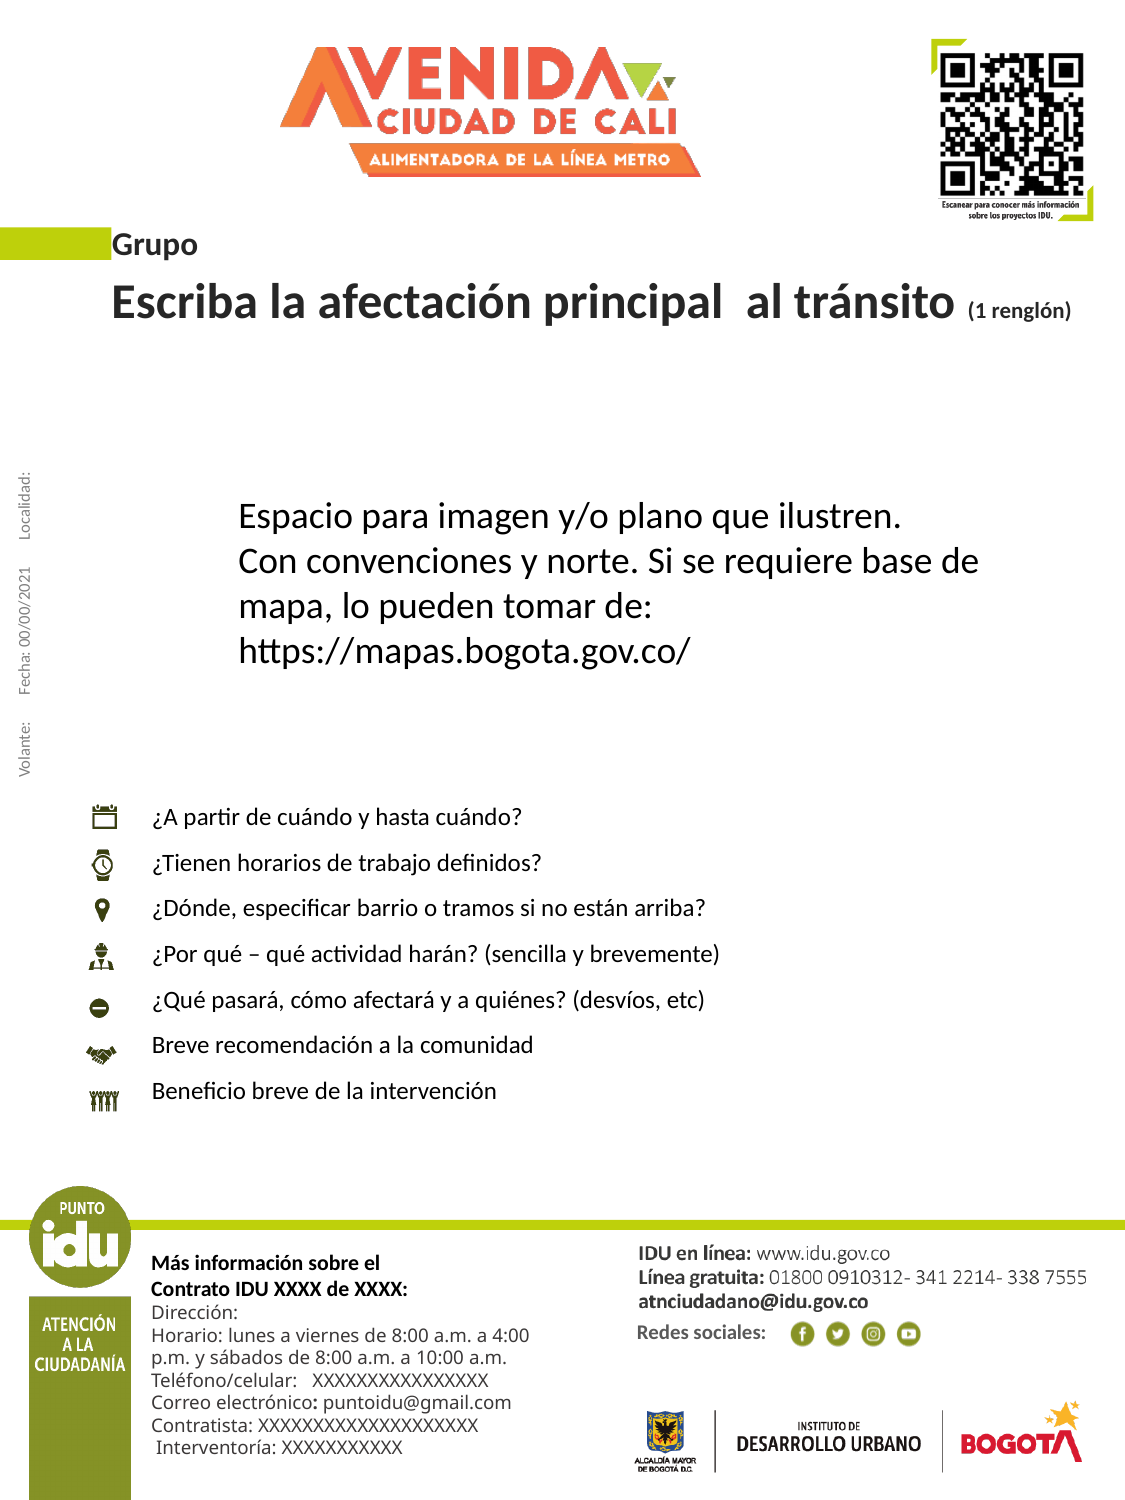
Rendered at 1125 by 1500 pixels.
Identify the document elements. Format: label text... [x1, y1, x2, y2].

picture [87, 996, 111, 1020]
picture [280, 47, 701, 177]
picture [87, 799, 122, 834]
text_box Más información sobre el Contrato IDU XXXX de XXXX: Dirección: Horario: lunes a viernes de 8:00 a.m. a 4:00 p.m. y sábados de 8:00 a.m. a 10:00 a.m. Teléfono/celular: XXXXXXXXXXXXXXXX Correo electrónico: puntoidu@gmail.com Contratista: XXXXXXXXXXXXXXXXXXXX Interventoría: XXXXXXXXXXX [136, 1241, 579, 1488]
picture [84, 1038, 118, 1073]
text_box Volante: Fecha: 00/00/2021 Localidad: [5, 36, 71, 793]
picture [29, 1186, 131, 1500]
picture [938, 50, 1086, 220]
text_box Grupo [97, 214, 1074, 270]
text_box ¿A partir de cuándo y hasta cuándo? ¿Tienen horarios de trabajo definidos? ¿Dónde, especificar barrio o tramos si no están arriba? ¿Por qué – qué actividad harán? (sencilla y brevemente) ¿Qué pasará, cómo afectará y a quiénes? (desvíos, etc) Breve recomendación a la comunidad Beneficio breve de la intervención [136, 793, 1071, 1198]
picture [85, 848, 119, 883]
picture [84, 941, 118, 975]
picture [613, 1220, 1125, 1371]
picture [612, 1378, 1125, 1500]
text_box Escriba la afectación principal al tránsito (1 renglón) [96, 260, 1125, 336]
text_box Espacio para imagen y/o plano que ilustren. Con convenciones y norte. Si se requiere base de mapa, lo pueden tomar de: https://mapas.bogota.gov.co/ [223, 484, 1030, 679]
picture [85, 893, 119, 927]
picture [87, 1084, 121, 1118]
